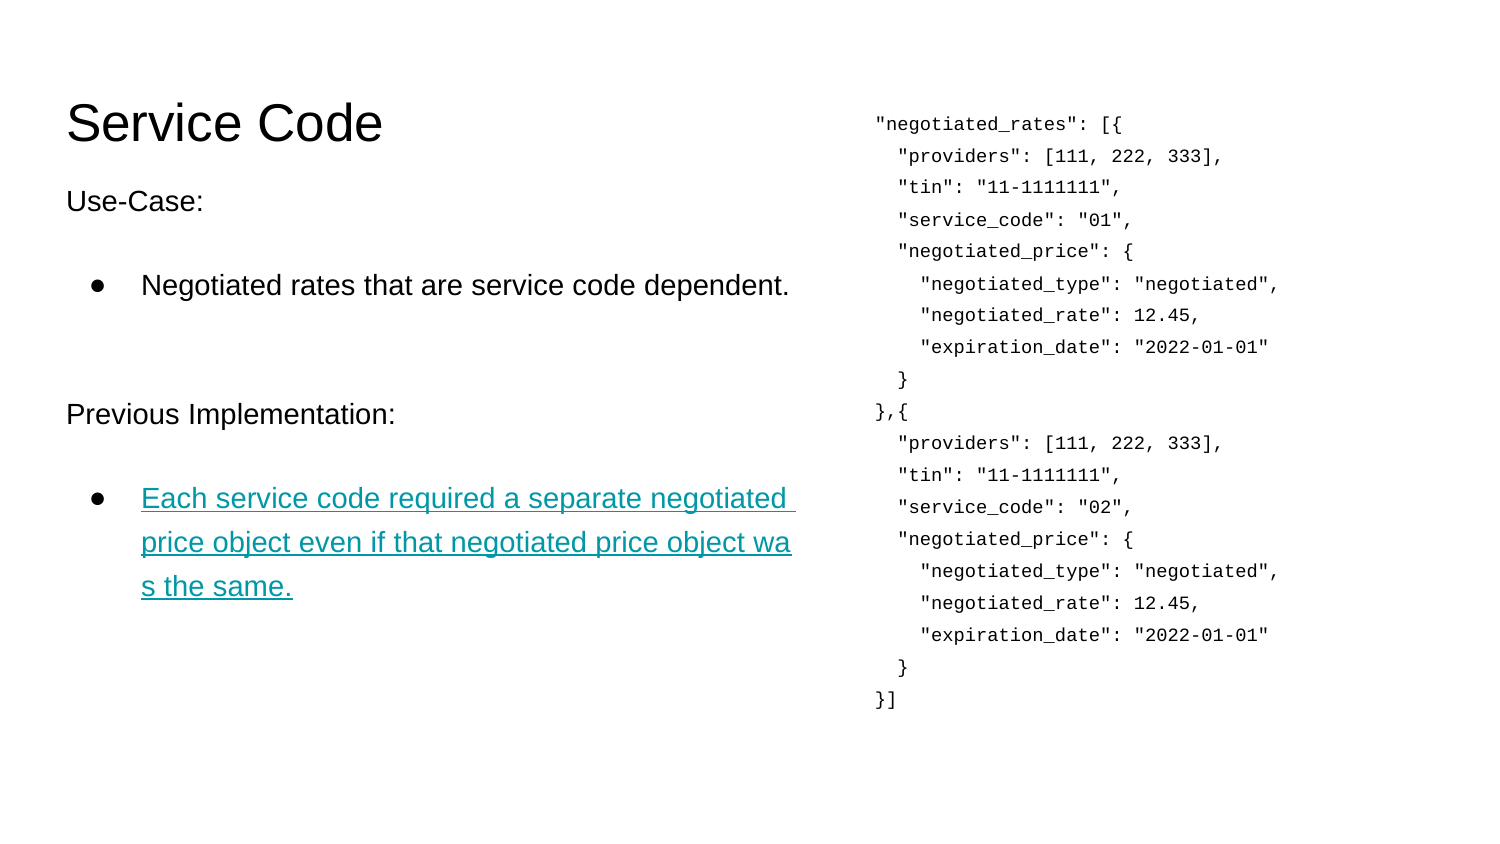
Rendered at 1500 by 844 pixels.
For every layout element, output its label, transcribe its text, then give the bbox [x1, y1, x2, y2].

text_box Use-Case: Negotiated rates that are service code dependent. [51, 166, 817, 317]
title Service Code [51, 72, 1449, 167]
text_box "negotiated_rates": [{ "providers": [111, 222, 333], "tin": "11-1111111", "service_code": "01", "negotiated_price": { "negotiated_type": "negotiated", "negotiated_rate": 12.45, "expiration_date": "2022-01-01" } },{ "providers": [111, 222, 333], "tin": "11-1111111", "service_code": "02", "negotiated_price": { "negotiated_type": "negotiated", "negotiated_rate": 12.45, "expiration_date": "2022-01-01" } }] [859, 86, 1500, 756]
text_box Previous Implementation: Each service code required a separate negotiated price object even if that negotiated price object was the same. [51, 380, 817, 530]
